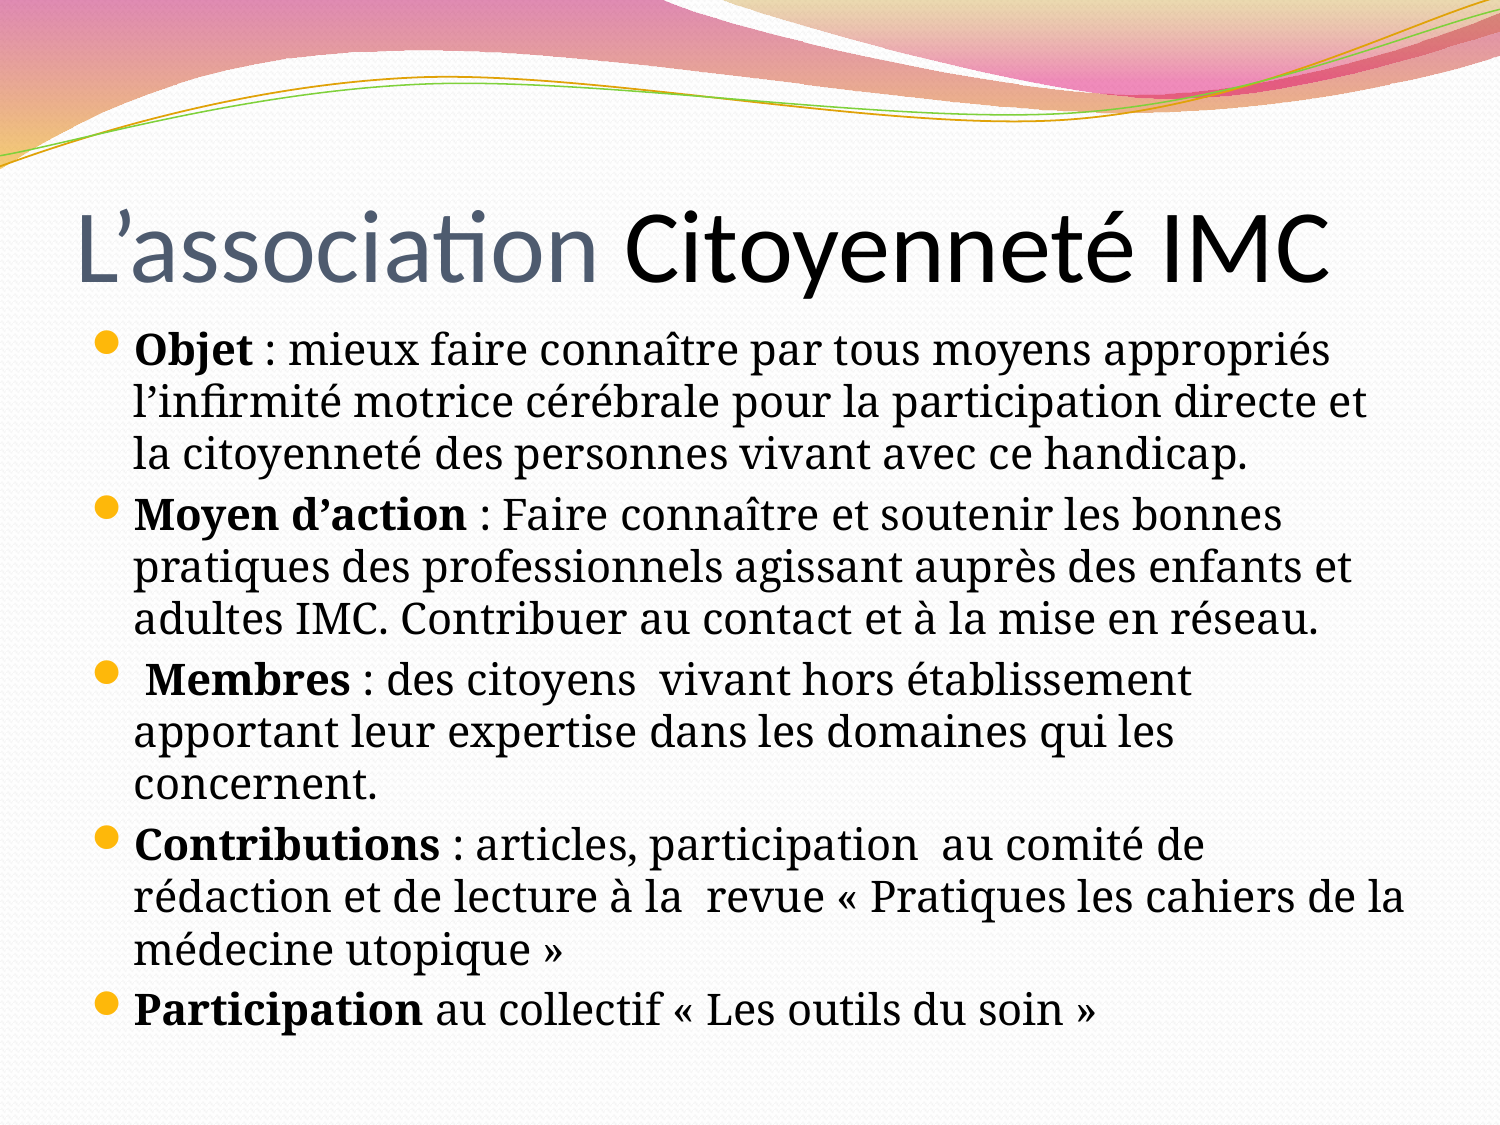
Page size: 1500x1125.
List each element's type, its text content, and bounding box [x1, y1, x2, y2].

list Objet : mieux faire connaître par tous moyens appropriés l’infirmité motrice cérébrale pour la participation directe et la citoyenneté des personnes vivant avec ce handicap. Moyen d’action : Faire connaître et soutenir les bonnes pratiques des professionnels agissant auprès des enfants et adultes IMC. Contribuer au contact et à la mise en réseau. Membres : des citoyens vivant hors établissement apportant leur expertise dans les domaines qui les concernent. Contributions : articles, participation au comité de rédaction et de lecture à la revue « Pratiques les cahiers de la médecine utopique » Participation au collectif « Les outils du soin » [76, 314, 1427, 1047]
title L’association Citoyenneté IMC [75, 115, 1425, 303]
